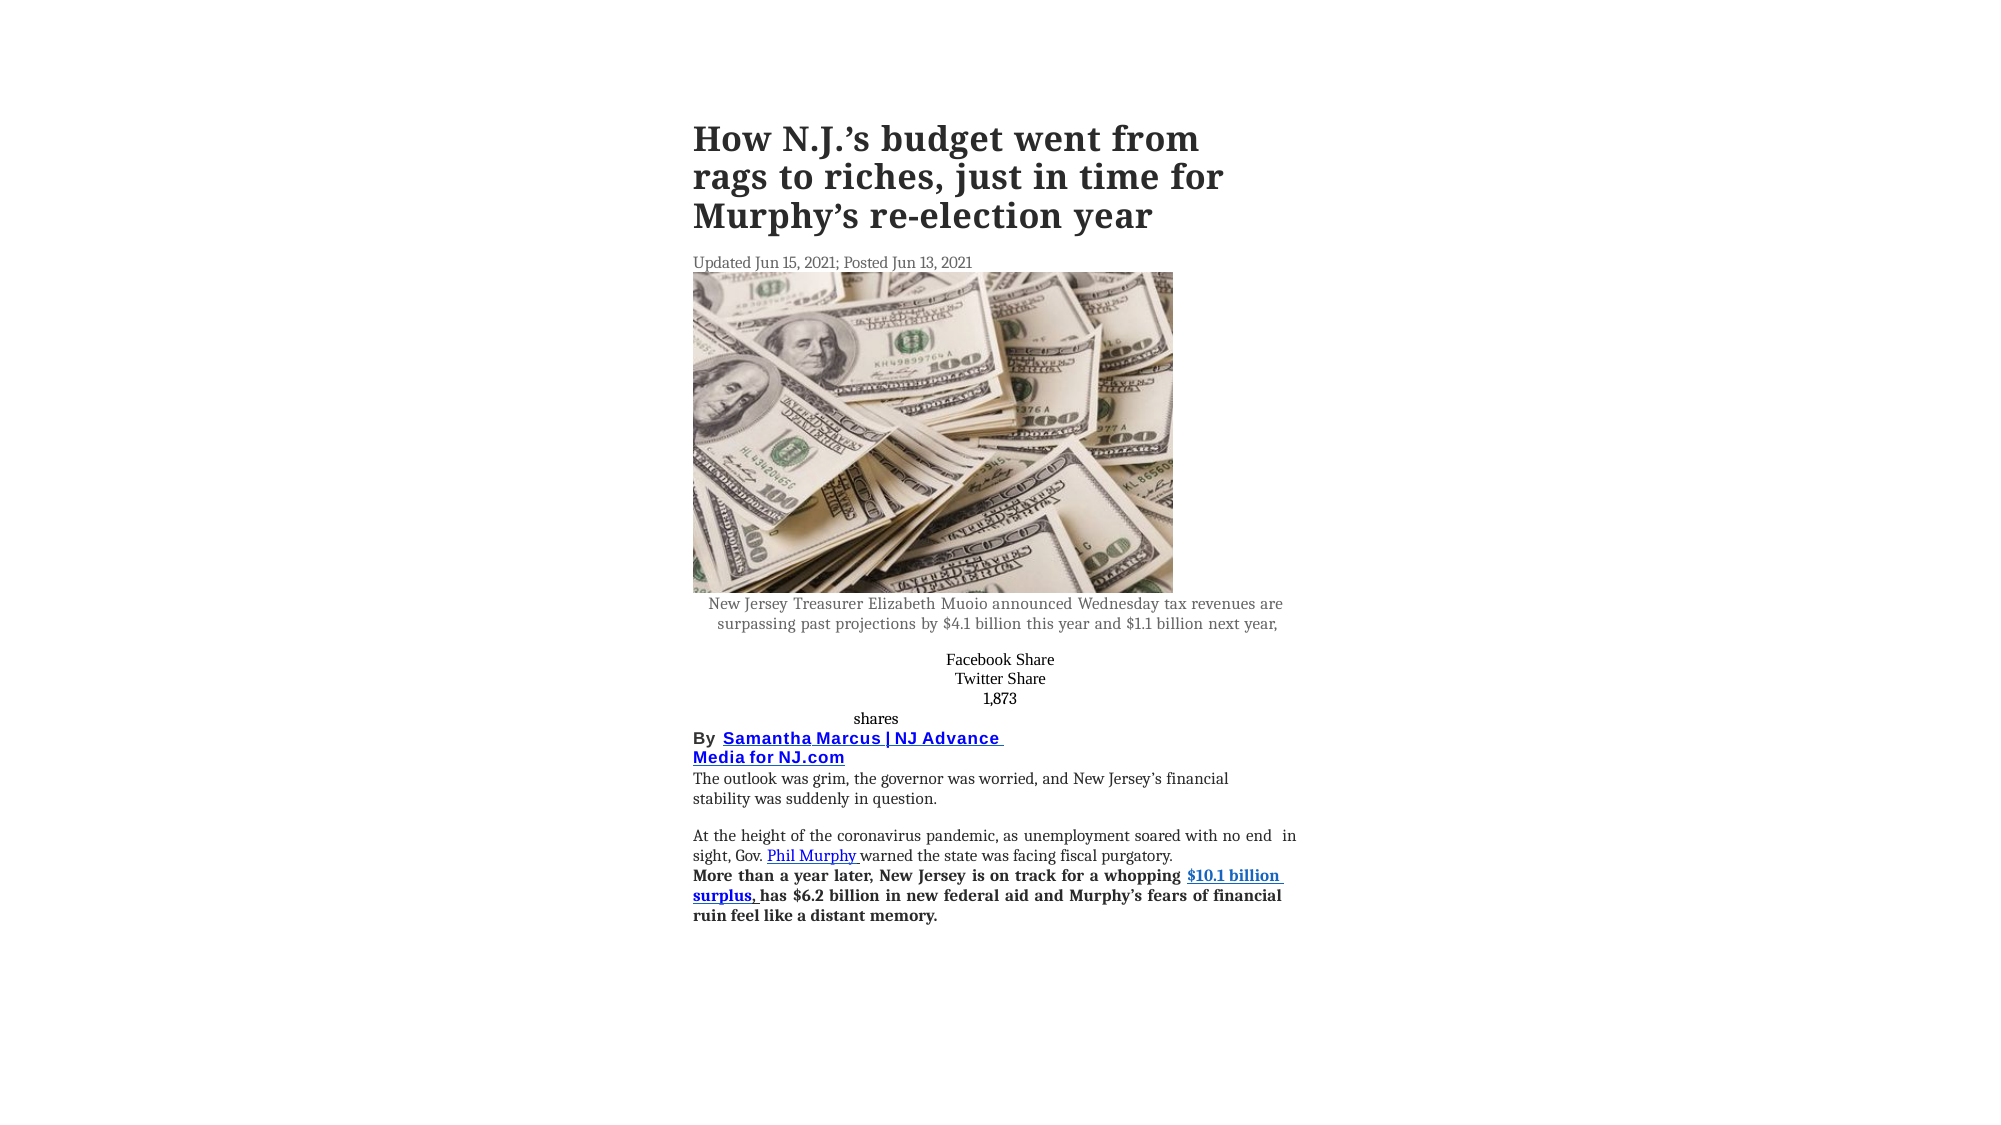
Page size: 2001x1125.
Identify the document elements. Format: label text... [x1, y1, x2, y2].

text_box Updated Jun 15, 2021; Posted Jun 13, 2021 [691, 250, 1006, 271]
title How N.J.’s budget went from rags to riches, just in time for Murphy’s re-election year [691, 114, 1237, 308]
text_box New Jersey Treasurer Elizabeth Muoio announced Wednesday tax revenues are surpassing past projections by $4.1 billion this year and $1.1 billion next year, Facebook Share Twitter Share 1,873 shares By Samantha Marcus | NJ Advance Media for NJ.com The outlook was grim, the governor was worried, and New Jersey’s financial stability was suddenly in question. At the height of the coronavirus pandemic, as unemployment soared with no end in sight, Gov. Phil Murphy warned the state was facing fiscal purgatory. More than a year later, New Jersey is on track for a whopping $10.1 billion surplus, has $6.2 billion in new federal aid and Murphy’s fears of financial ruin feel like a distant memory. [691, 590, 1303, 925]
picture [692, 272, 1173, 594]
